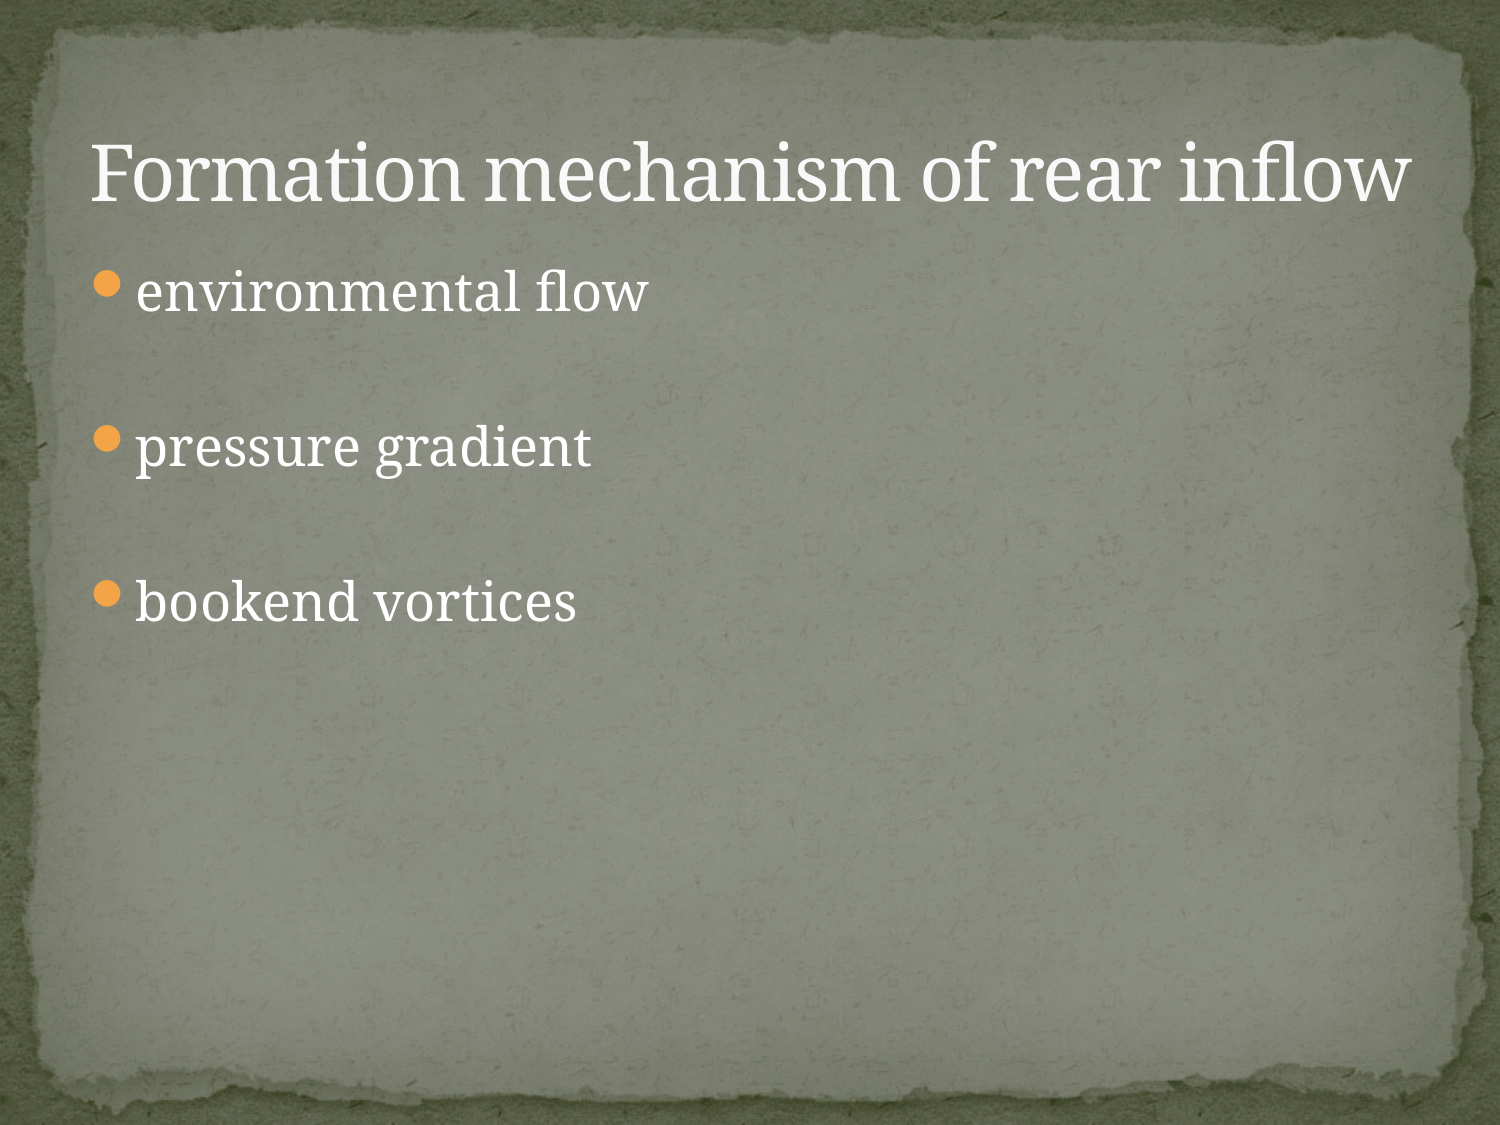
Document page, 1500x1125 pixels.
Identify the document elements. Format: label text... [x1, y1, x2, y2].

title Formation mechanism of rear inflow [74, 24, 1425, 225]
list environmental flow pressure gradient bookend vortices [75, 249, 1425, 1000]
